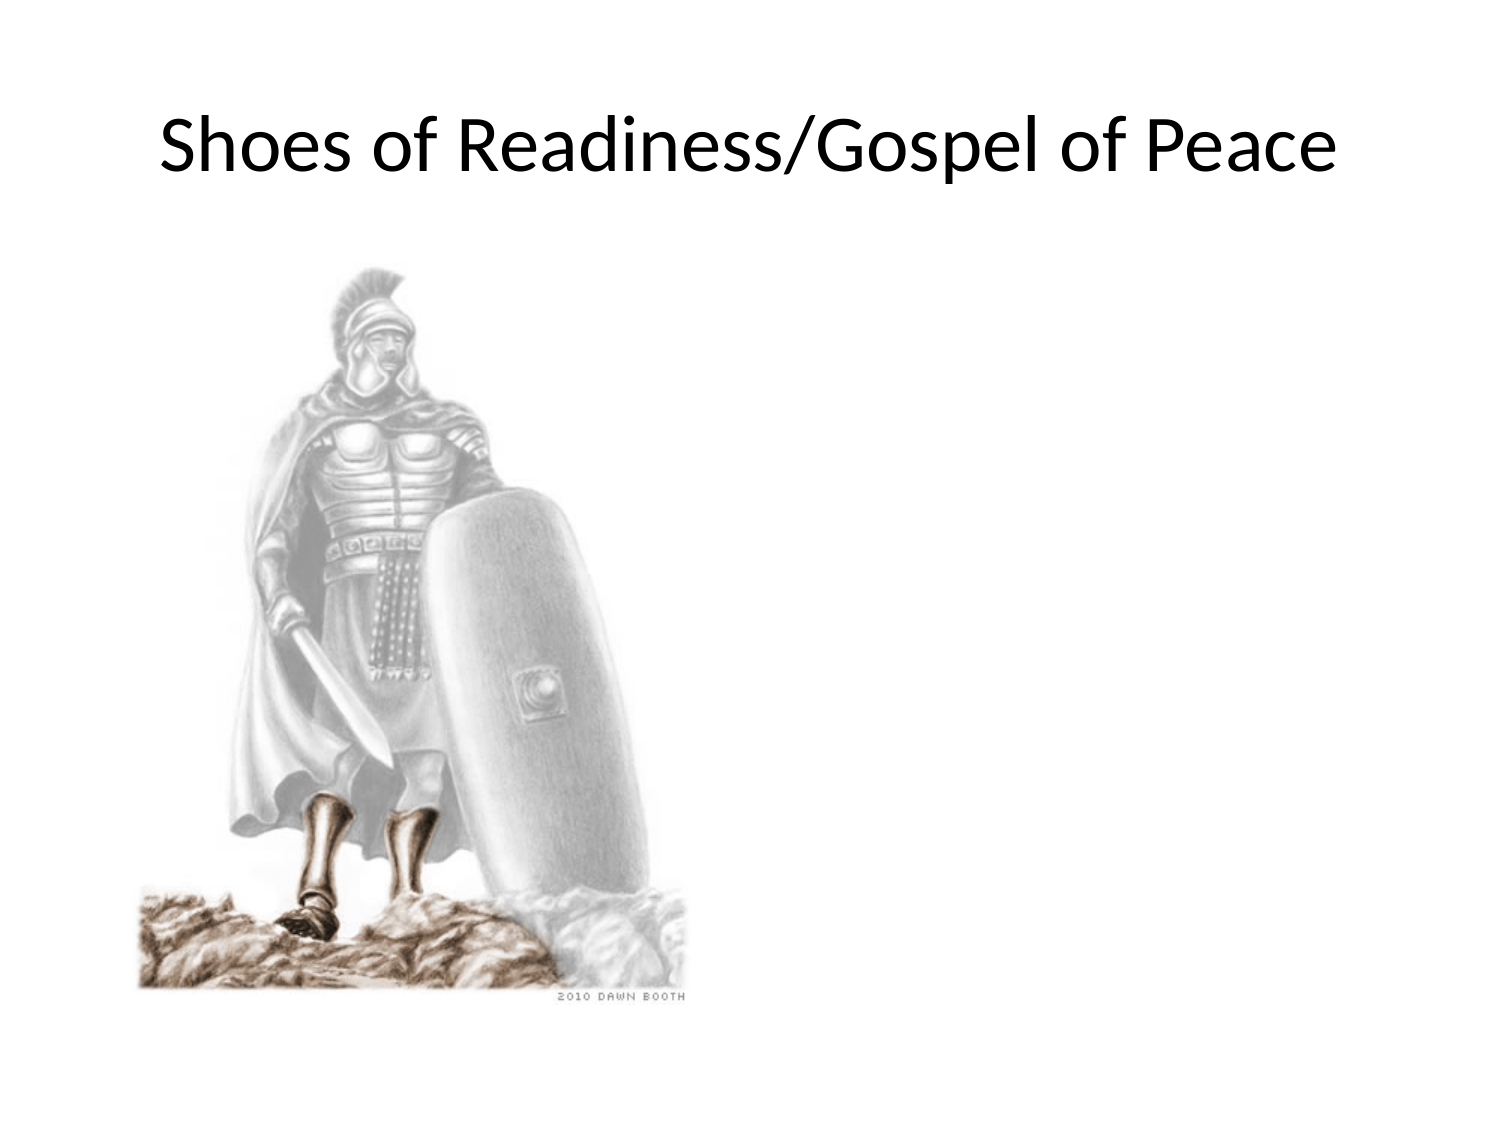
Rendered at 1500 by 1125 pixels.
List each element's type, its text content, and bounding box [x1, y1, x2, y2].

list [74, 262, 738, 1006]
title Shoes of Readiness/Gospel of Peace [75, 45, 1425, 233]
